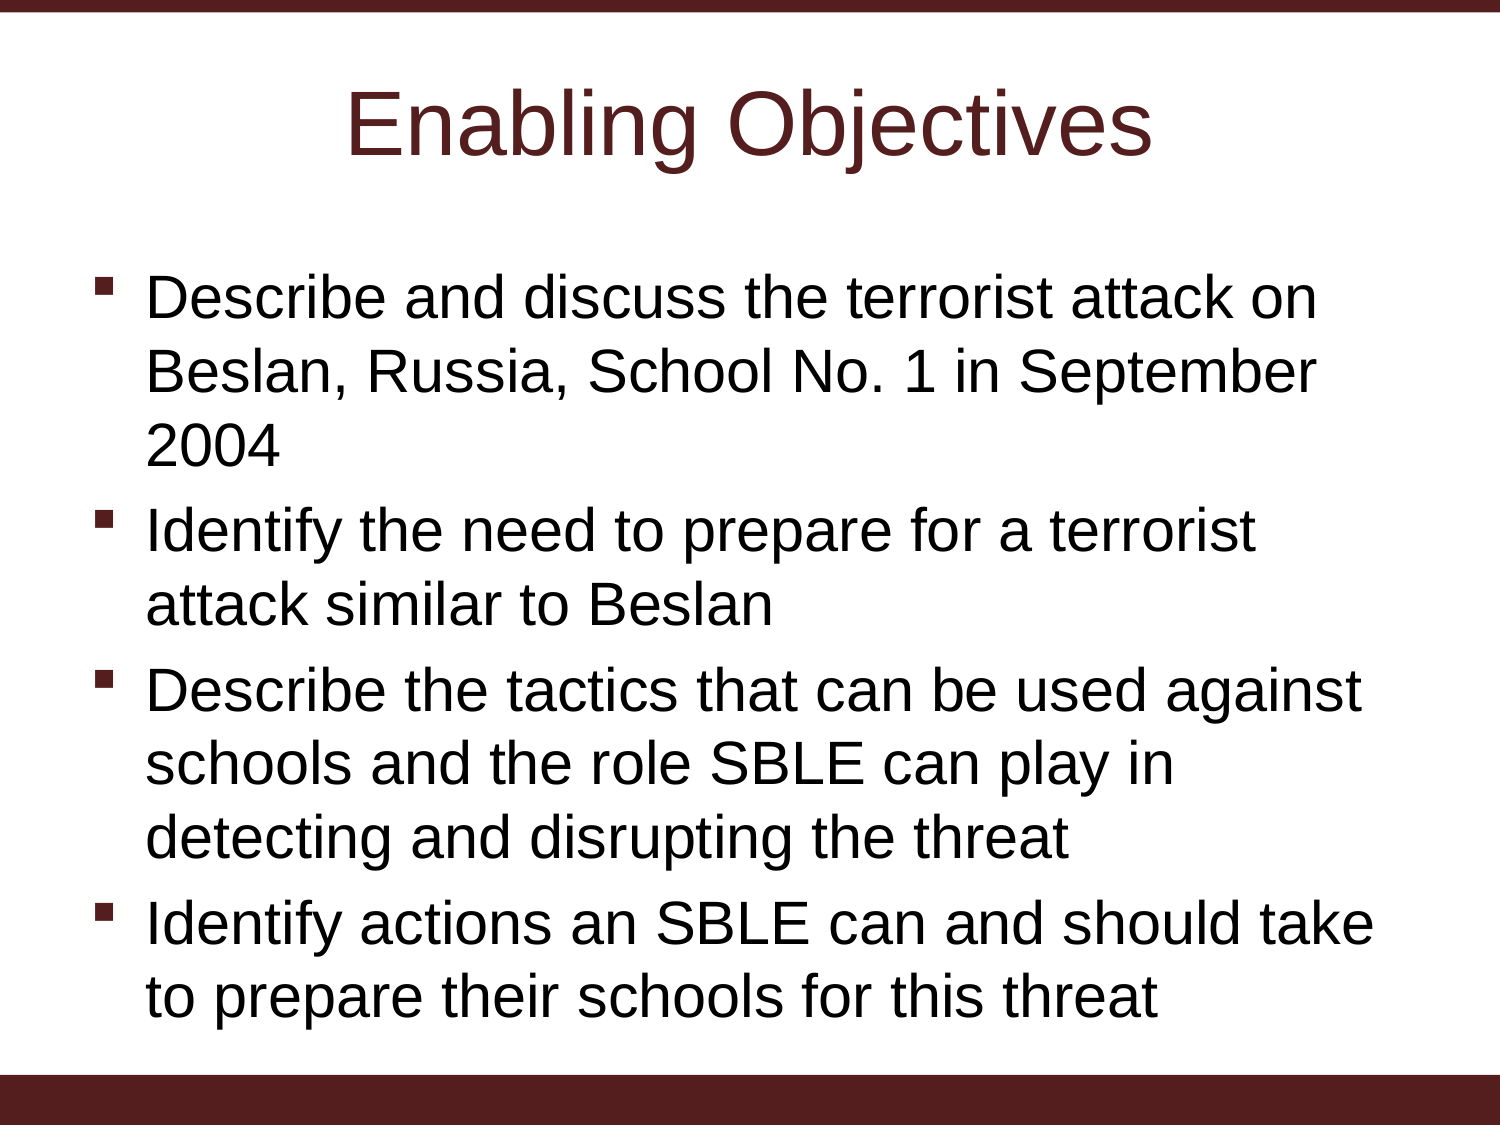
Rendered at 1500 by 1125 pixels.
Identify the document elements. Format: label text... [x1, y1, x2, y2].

list Describe and discuss the terrorist attack on Beslan, Russia, School No. 1 in September 2004 Identify the need to prepare for a terrorist attack similar to Beslan Describe the tactics that can be used against schools and the role SBLE can play in detecting and disrupting the threat Identify actions an SBLE can and should take to prepare their schools for this threat [75, 249, 1425, 1038]
title Enabling Objectives [75, 24, 1425, 213]
